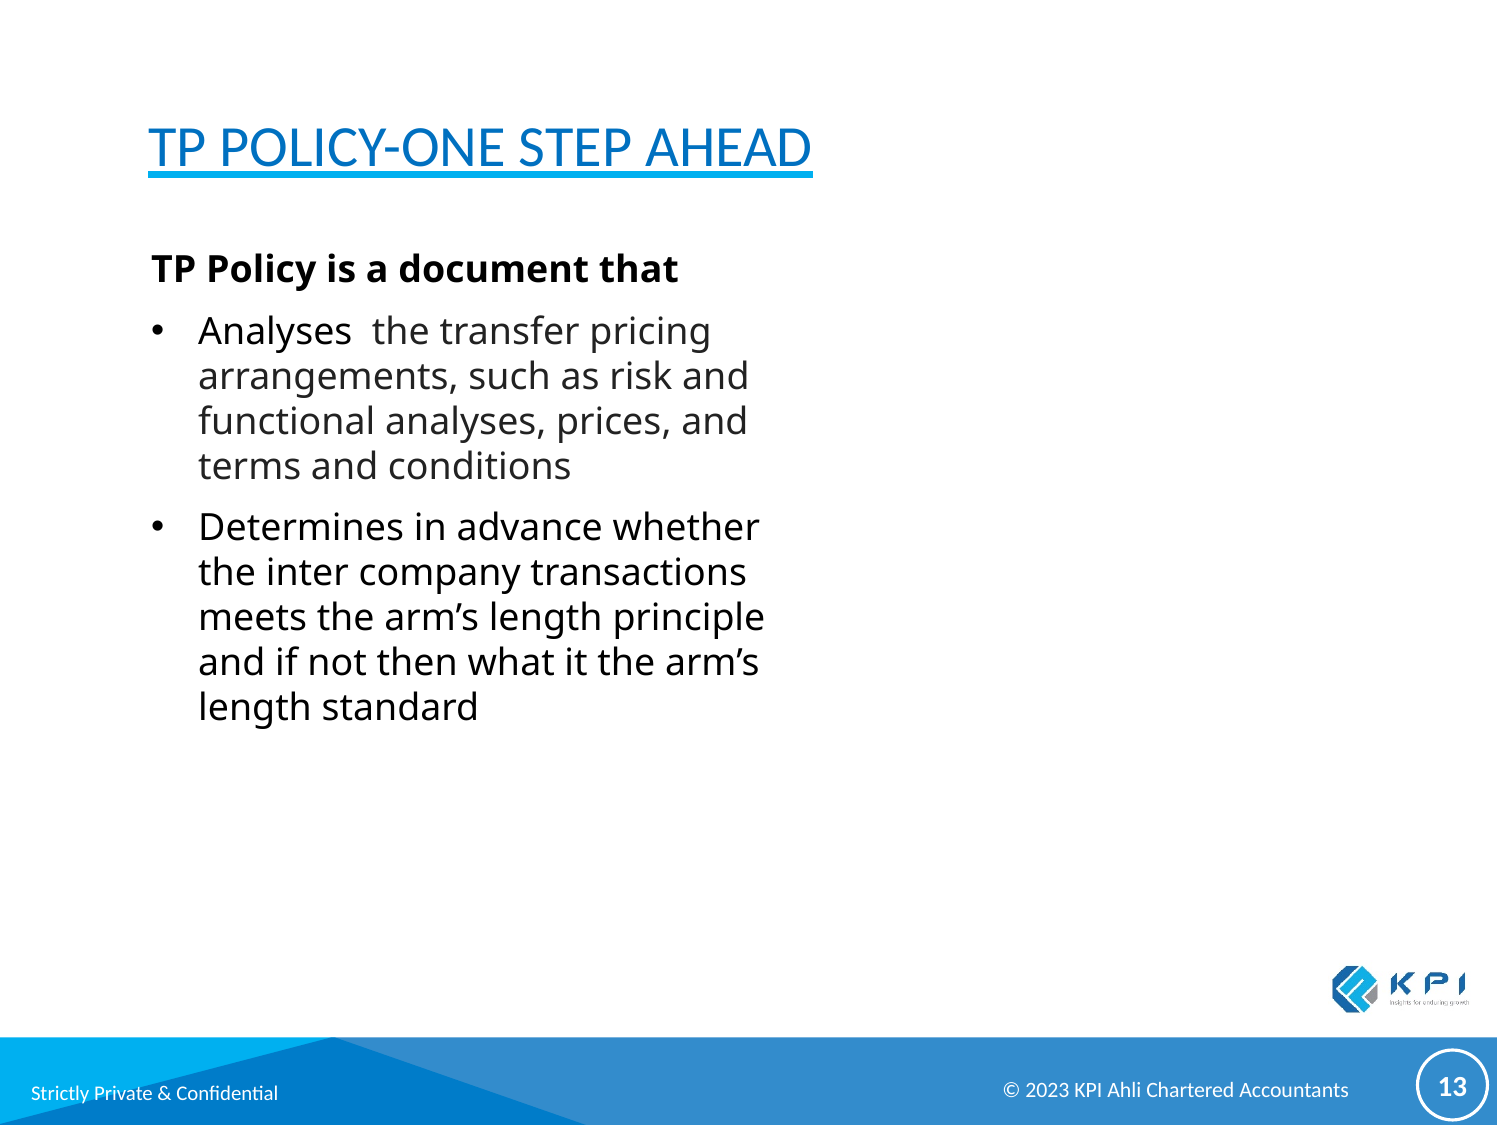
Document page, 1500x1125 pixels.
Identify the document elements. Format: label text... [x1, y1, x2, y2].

picture [1327, 949, 1473, 1026]
list TP Policy is a document that Analyses the transfer pricing arrangements, such as risk and functional analyses, prices, and terms and conditions Determines in advance whether the inter company transactions meets the arm’s length principle and if not then what it the arm’s length standard [136, 237, 813, 1050]
title TP policy-One step ahead [133, 98, 1367, 189]
slide_number 13 [1415, 1048, 1490, 1122]
